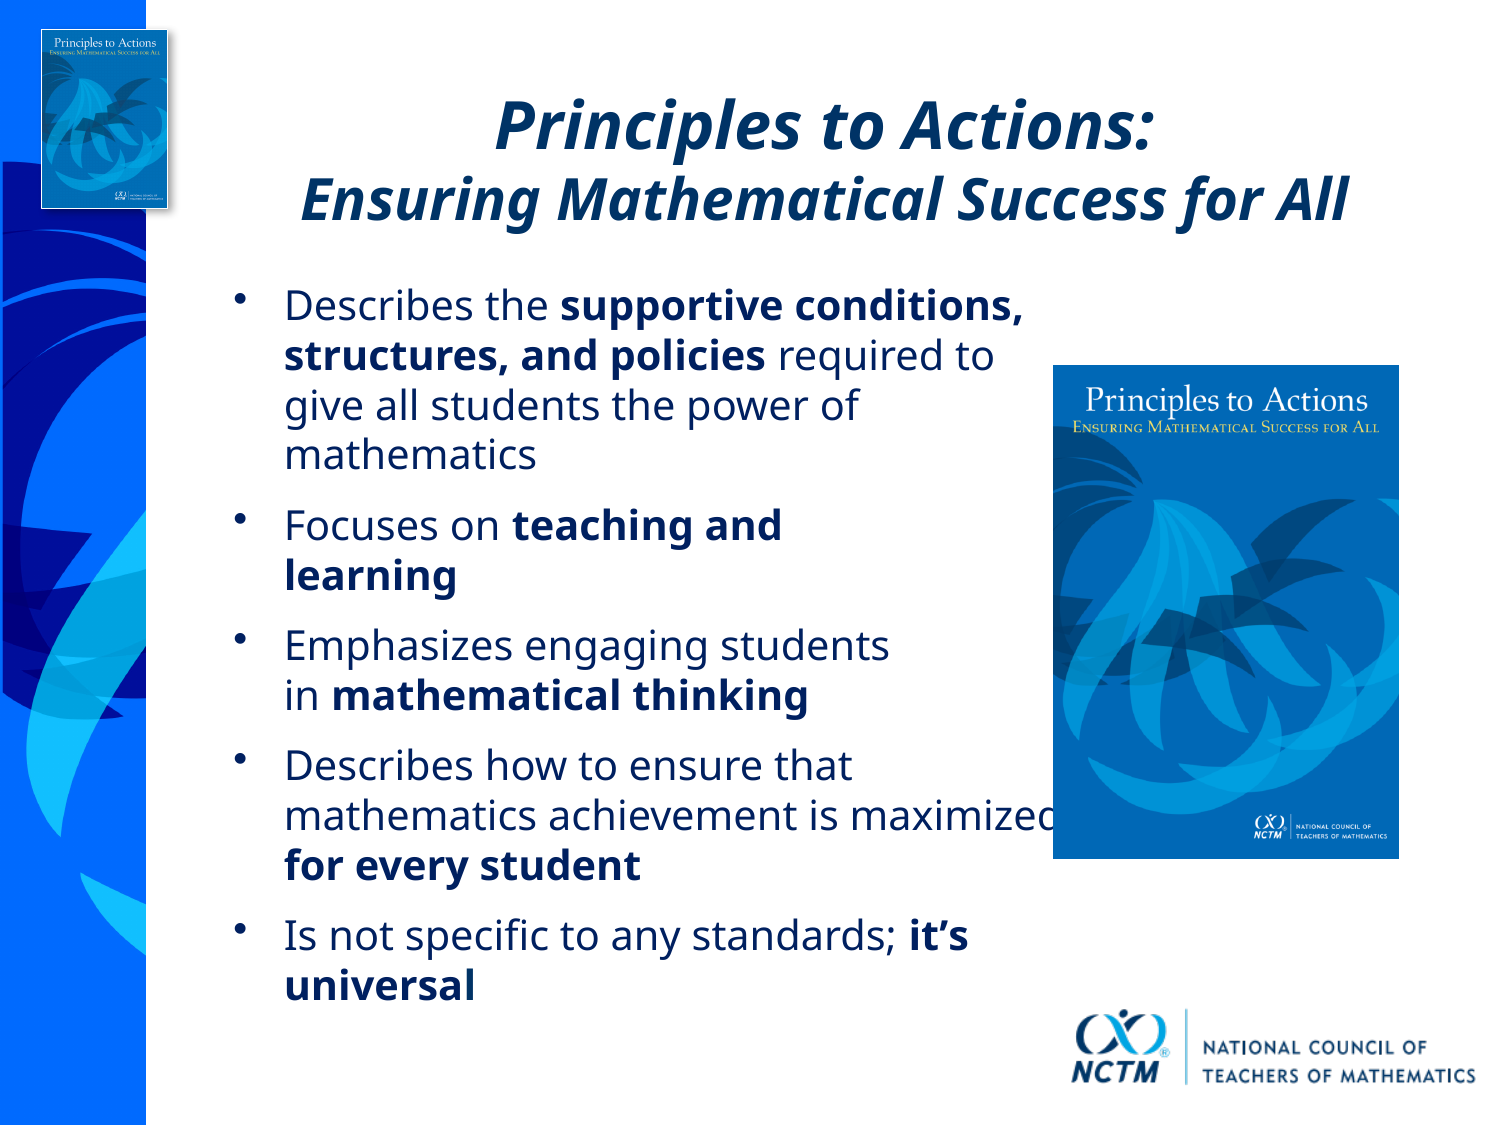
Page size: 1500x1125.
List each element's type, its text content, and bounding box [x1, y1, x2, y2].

picture [0, 0, 146, 1125]
text_box Describes the supportive conditions, structures, and policies required to give all students the power of mathematics Focuses on teaching and learning Emphasizes engaging students in mathematical thinking Describes how to ensure that mathematics achievement is maximized for every student Is not specific to any standards; it’s universal [218, 271, 1088, 1022]
picture [1052, 365, 1399, 859]
text_box Principles to Actions: Ensuring Mathematical Success for All [149, 63, 1500, 252]
picture [42, 30, 167, 208]
